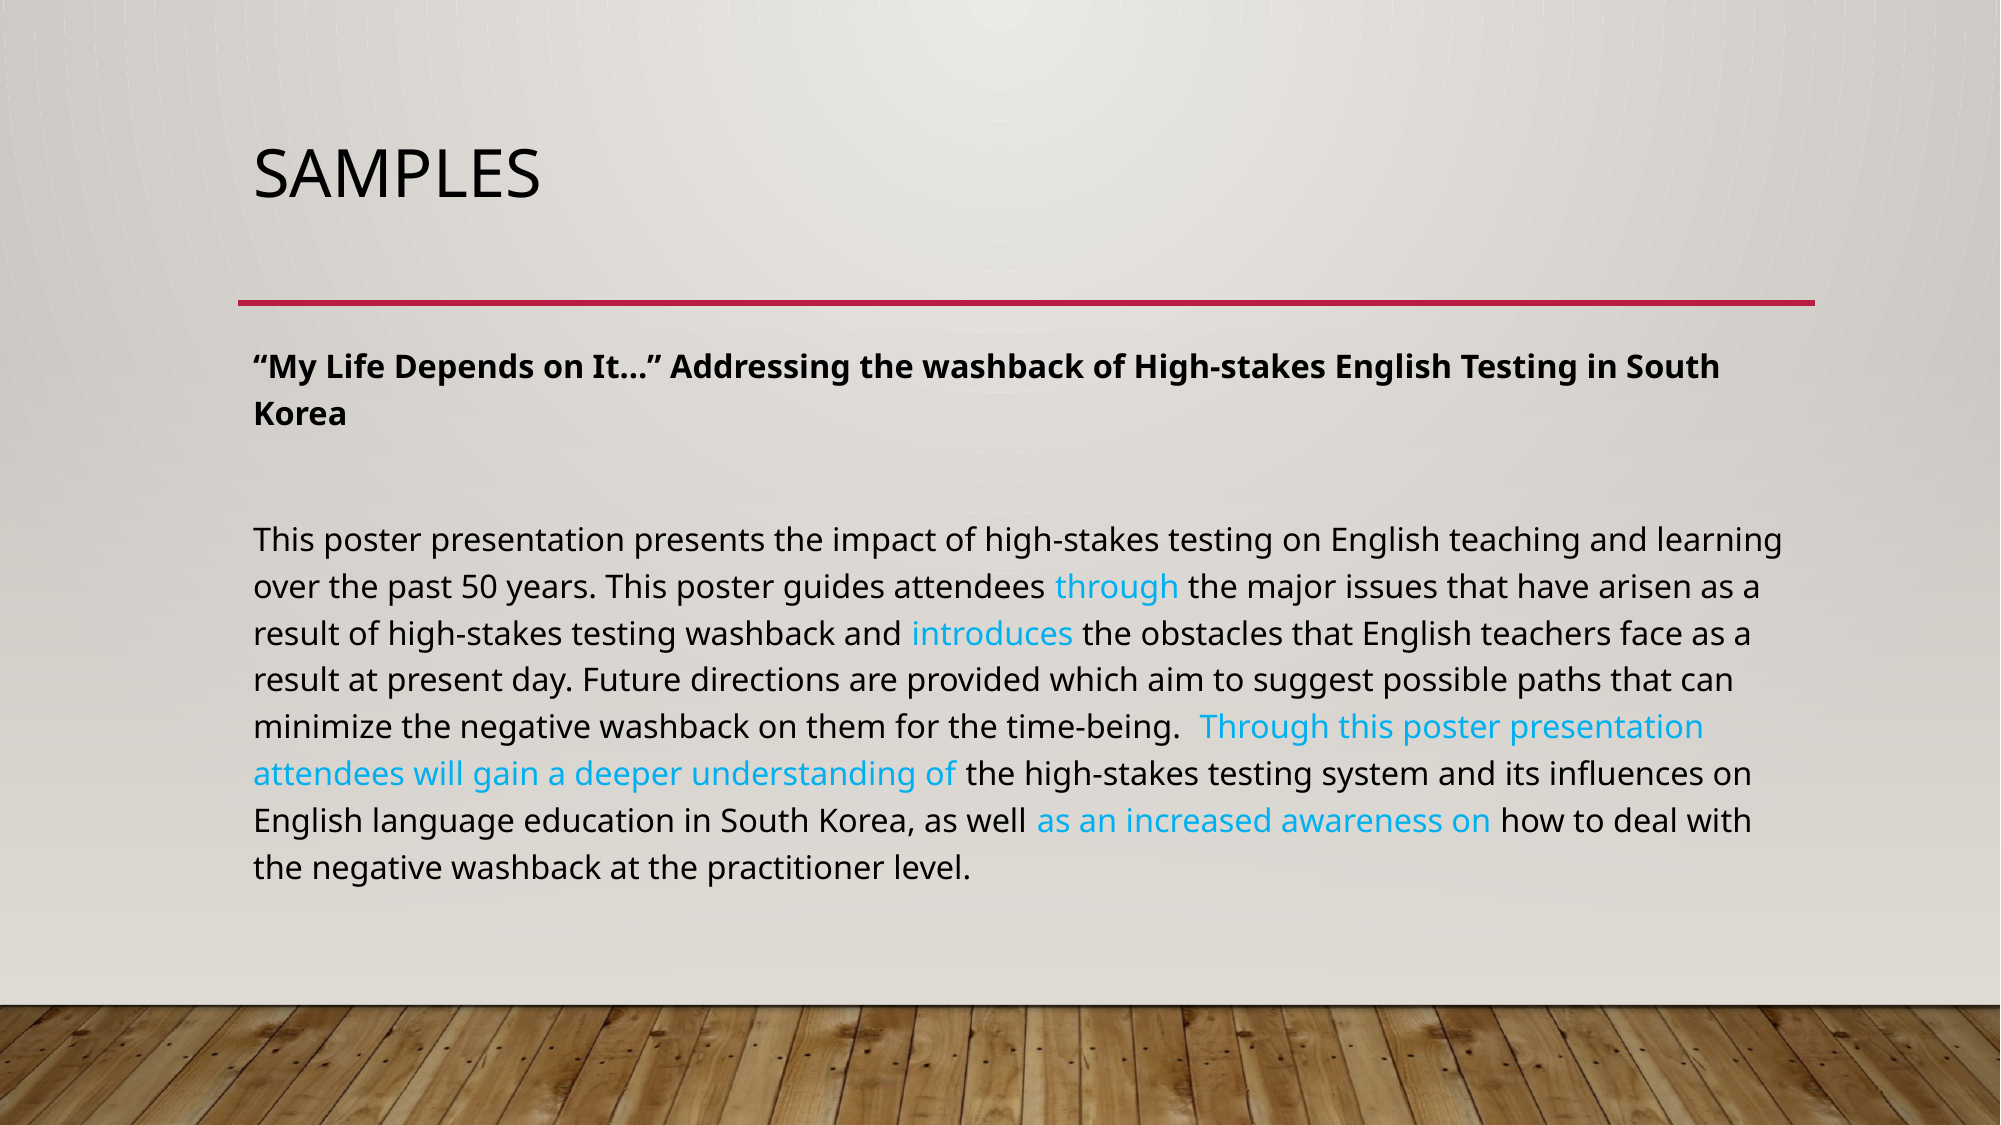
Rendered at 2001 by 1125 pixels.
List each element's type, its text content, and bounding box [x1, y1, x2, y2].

title Samples [238, 131, 1814, 305]
list “My Life Depends on It…” Addressing the washback of High-stakes English Testing in South Korea This poster presentation presents the impact of high-stakes testing on English teaching and learning over the past 50 years. This poster guides attendees through the major issues that have arisen as a result of high-stakes testing washback and introduces the obstacles that English teachers face as a result at present day. Future directions are provided which aim to suggest possible paths that can minimize the negative washback on them for the time-being. Through this poster presentation attendees will gain a deeper understanding of the high-stakes testing system and its influences on English language education in South Korea, as well as an increased awareness on how to deal with the negative washback at the practitioner level. [238, 330, 1814, 897]
picture [0, 1005, 2000, 1125]
